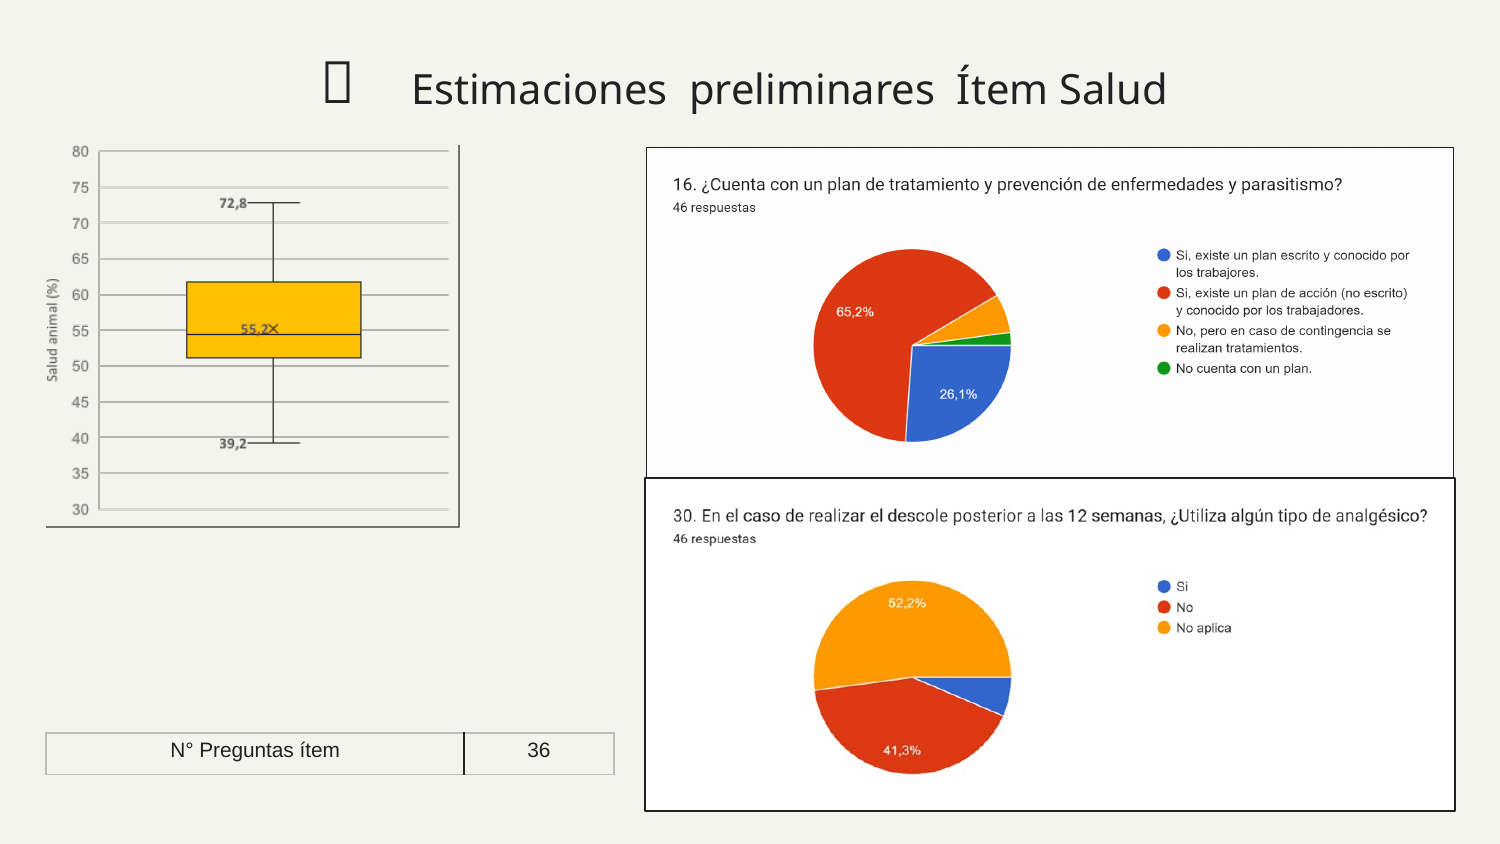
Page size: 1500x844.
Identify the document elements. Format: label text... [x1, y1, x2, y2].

table_header N° Preguntas ítem [47, 734, 463, 774]
title Estimaciones preliminares Ítem Salud [103, 0, 1397, 164]
table_header 36 [465, 734, 613, 774]
picture [46, 145, 614, 705]
picture [645, 147, 1454, 811]
